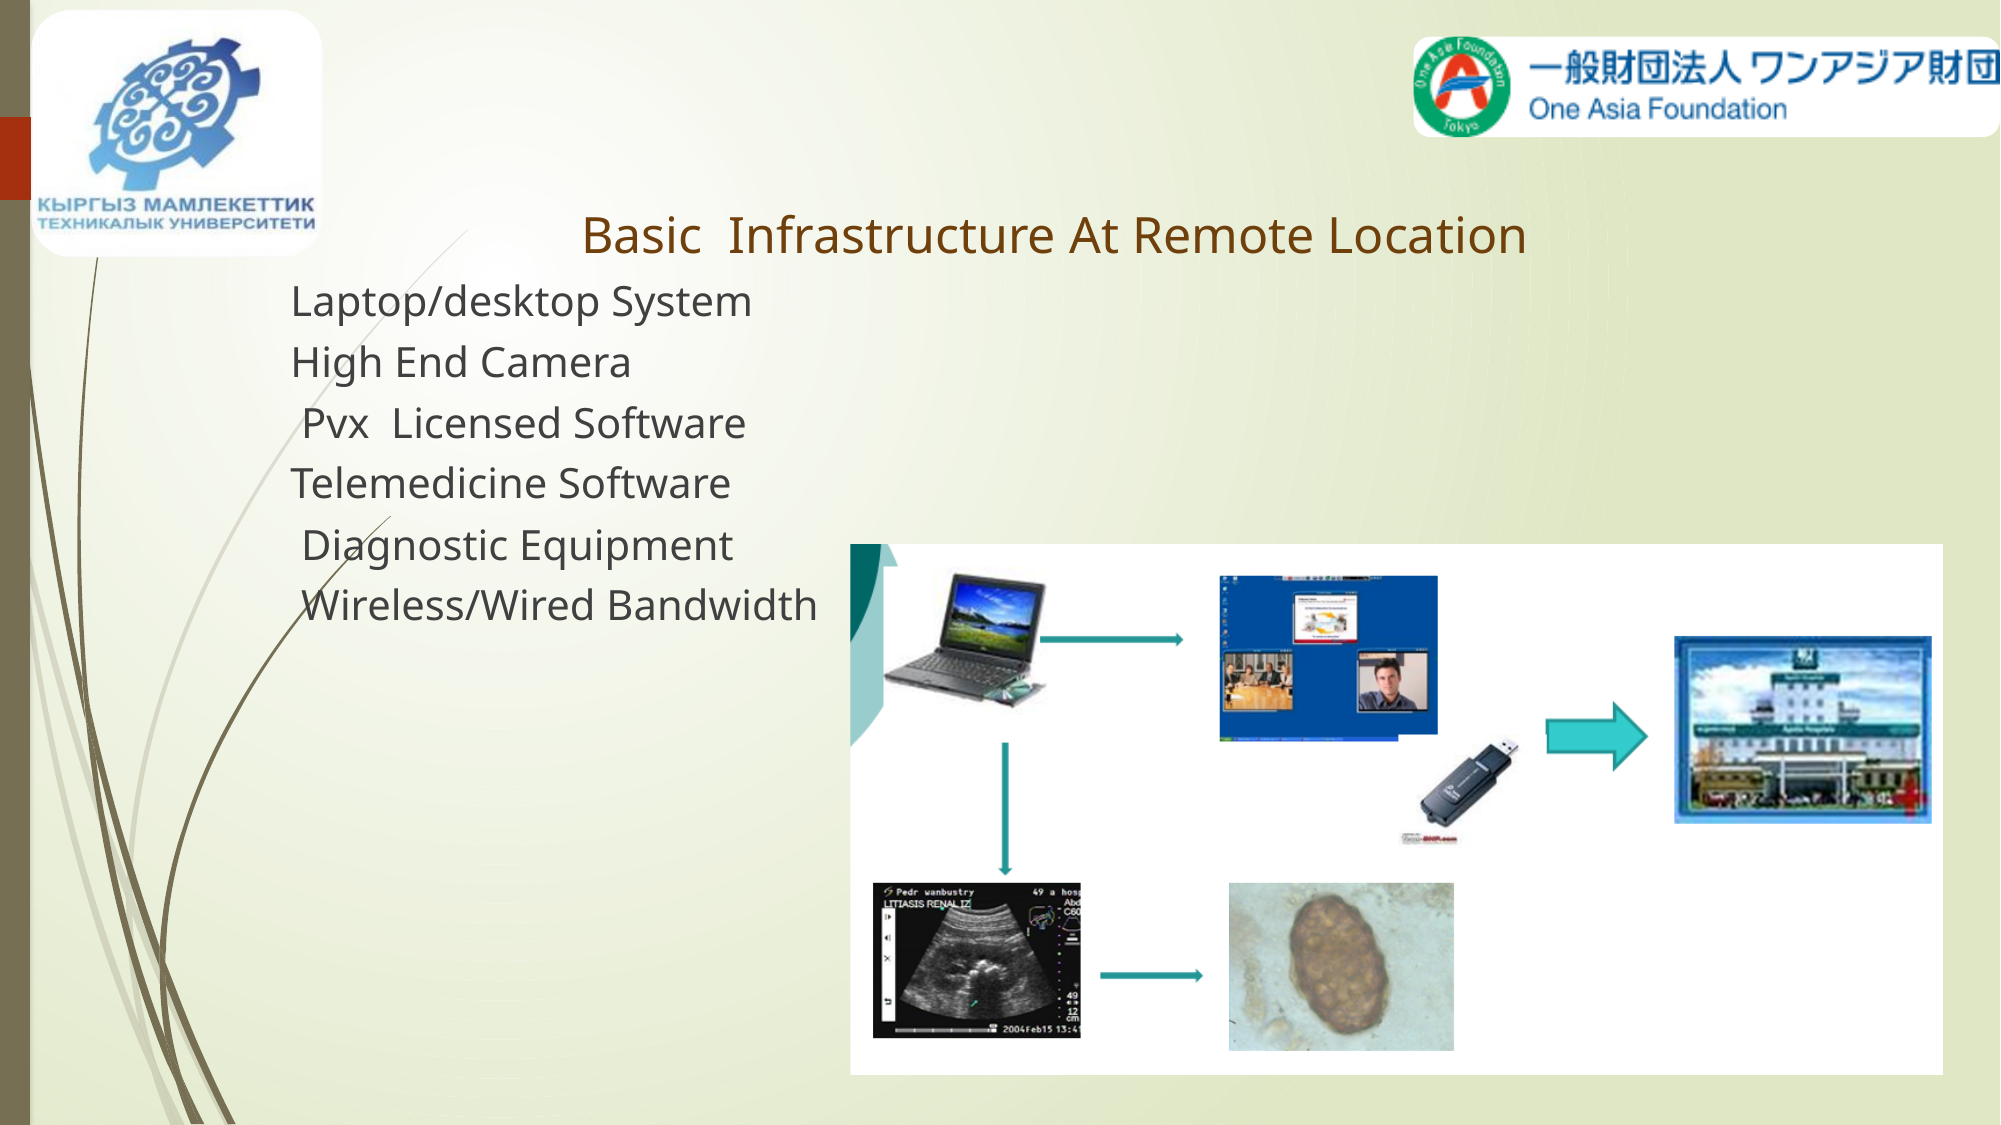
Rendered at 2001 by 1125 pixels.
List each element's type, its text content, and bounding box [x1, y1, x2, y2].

picture [850, 544, 1944, 1075]
list Basic Infrastructure At Remote Location Laptop/desktop System High End Camera Pvx Licensed Software Telemedicine Software Diagnostic Equipment Wireless/Wired Bandwidth [275, 269, 1835, 963]
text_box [30, 9, 2000, 258]
